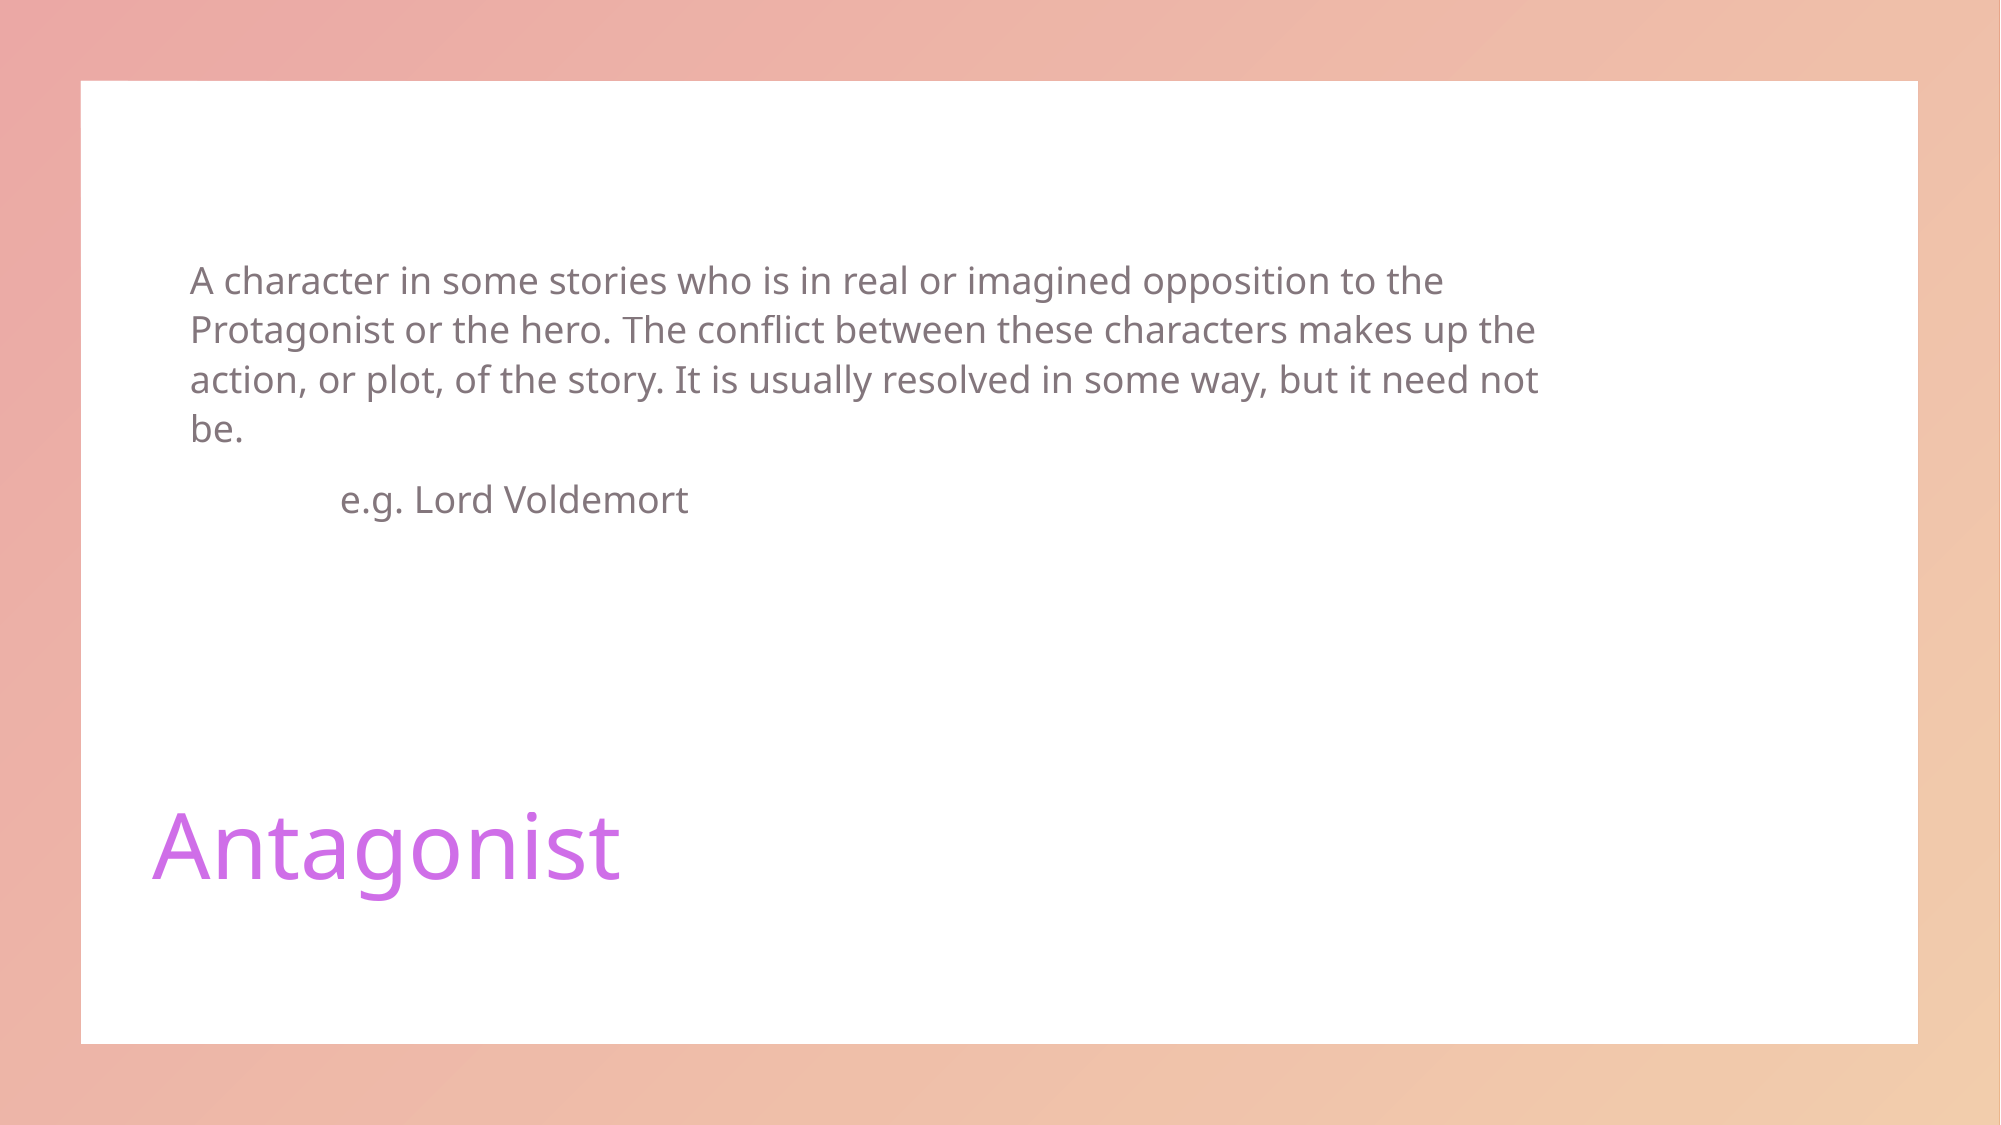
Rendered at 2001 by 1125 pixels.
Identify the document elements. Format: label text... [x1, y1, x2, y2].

text_box [0, 0, 2000, 1125]
title Antagonist [137, 693, 1863, 1007]
text_box [82, 82, 1918, 1043]
list A character in some stories who is in real or imagined opposition to the Protagonist or the hero. The conflict between these characters makes up the action, or plot, of the story. It is usually resolved in some way, but it need not be. e.g. Lord Voldemort [137, 140, 1558, 671]
